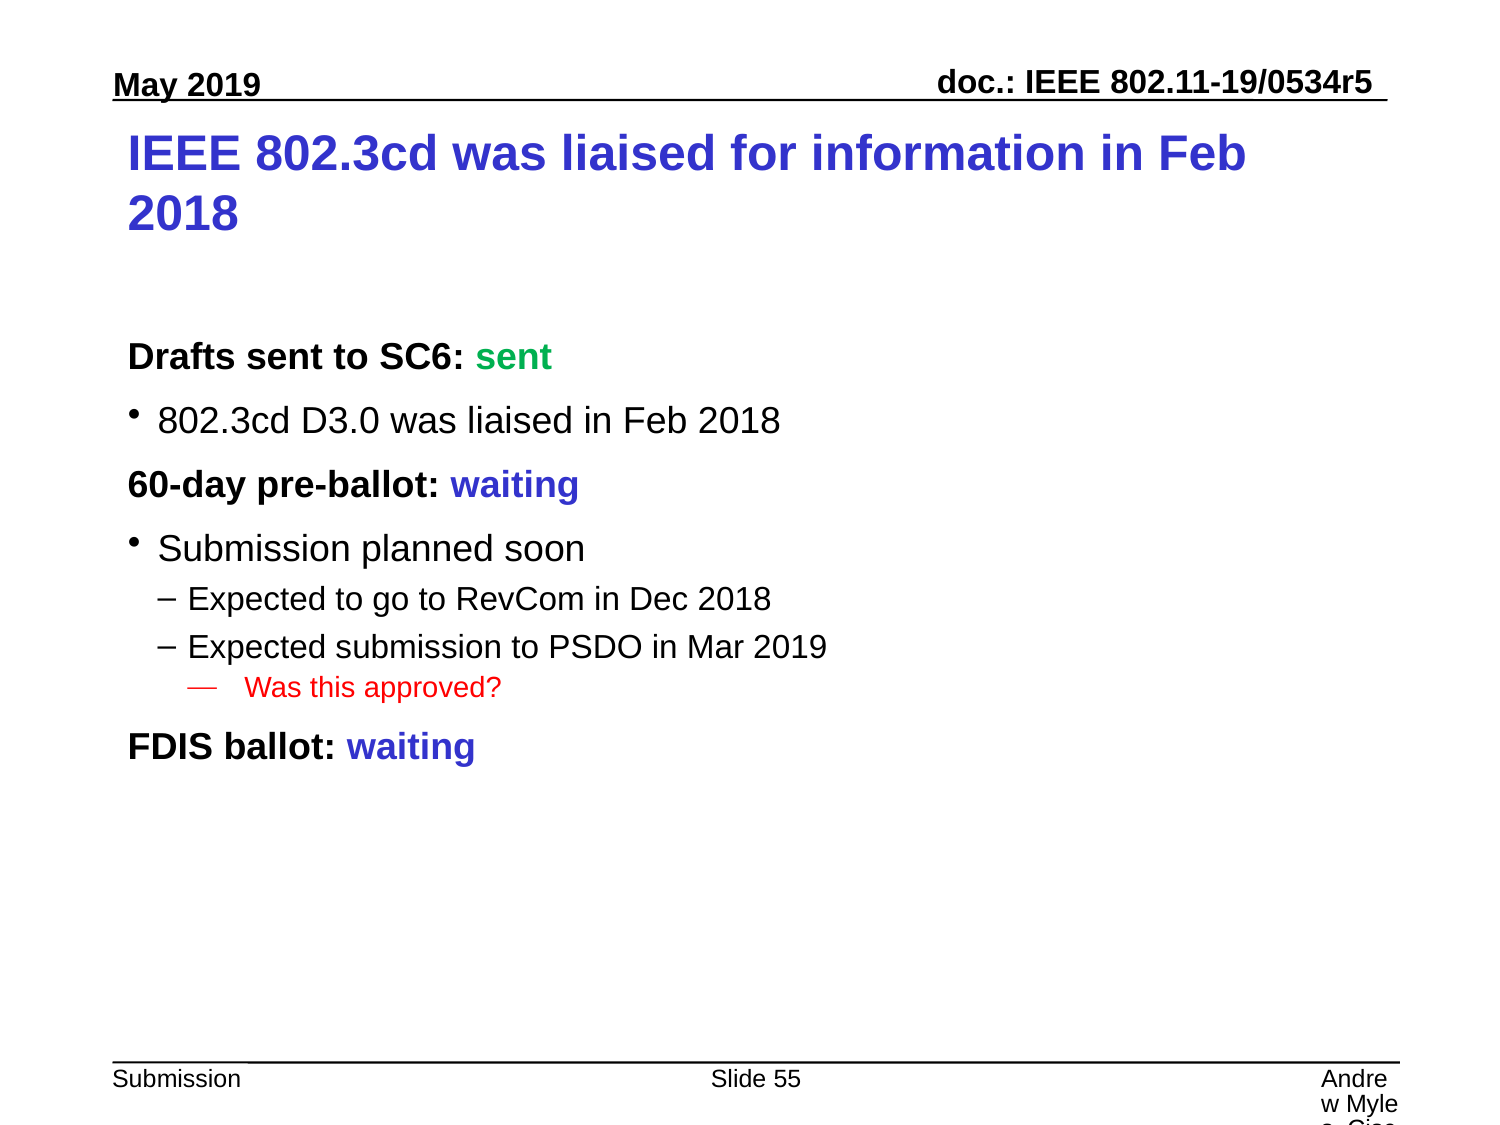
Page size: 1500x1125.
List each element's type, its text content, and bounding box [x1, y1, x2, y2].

title IEEE 802.3cd was liaised for information in Feb 2018 [112, 112, 1388, 288]
list Drafts sent to SC6: sent 802.3cd D3.0 was liaised in Feb 2018 60-day pre-ballot: waiting Submission planned soon Expected to go to RevCom in Dec 2018 Expected submission to PSDO in Mar 2019 Was this approved? FDIS ballot: waiting [112, 324, 1388, 1000]
footer Andrew Myles, Cisco [1320, 1061, 1402, 1093]
slide_number Slide 55 [709, 1061, 803, 1093]
